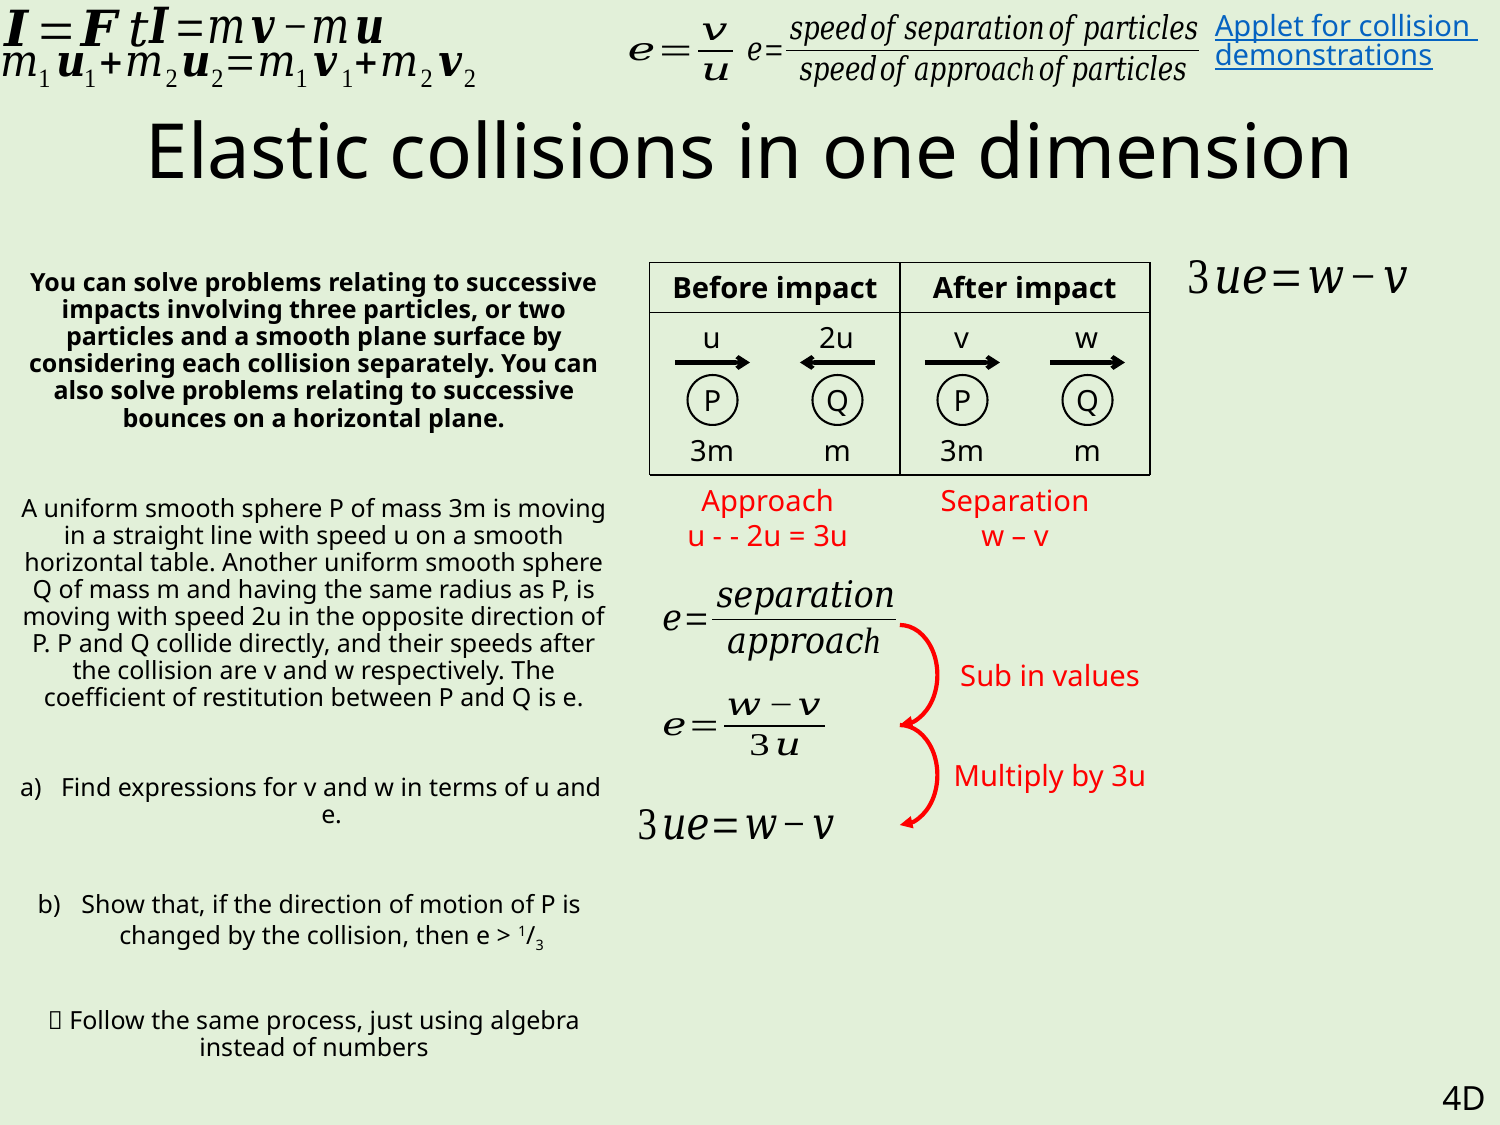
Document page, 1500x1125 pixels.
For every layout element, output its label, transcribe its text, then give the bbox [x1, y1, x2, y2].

text_box [899, 624, 933, 727]
text_box After impact [901, 263, 1149, 312]
text_box [899, 724, 933, 829]
text_box Q [1049, 374, 1125, 425]
text_box 2u [804, 313, 869, 362]
title Elastic collisions in one dimension [103, 72, 1397, 236]
text_box Multiply by 3u [924, 749, 1175, 800]
text_box m [1058, 424, 1116, 474]
text_box Q [799, 374, 875, 425]
text_box Approach u - - 2u = 3u [672, 476, 863, 560]
text_box v [939, 313, 984, 362]
text_box P [674, 374, 750, 425]
text_box Before impact [651, 263, 899, 312]
text_box 4D [1427, 1069, 1500, 1125]
text_box Separation w – v [925, 476, 1105, 560]
text_box Applet for collision demonstrations [1199, 0, 1500, 55]
text_box 3m [925, 424, 999, 474]
text_box u [687, 313, 736, 362]
text_box w [1060, 313, 1113, 362]
text_box 3m [675, 424, 749, 474]
list You can solve problems relating to successive impacts involving three particles, or two particles and a smooth plane surface by considering each collision separately. You can also solve problems relating to successive bounces on a horizontal plane. A uniform smooth sphere P of mass 3m is moving in a straight line with speed u on a smooth horizontal table. Another uniform smooth sphere Q of mass m and having the same radius as P, is moving with speed 2u in the opposite direction of P. P and Q collide directly, and their speeds after the collision are v and w respectively. The coefficient of restitution between P and Q is e. Find expressions for v and w in terms of u and e. Show that, if the direction of motion of P is changed by the collision, then e > 1/3  Follow the same process, just using algebra instead of numbers [3, 262, 625, 1100]
text_box m [808, 424, 866, 474]
text_box Sub in values [924, 649, 1175, 700]
text_box P [924, 374, 1000, 425]
